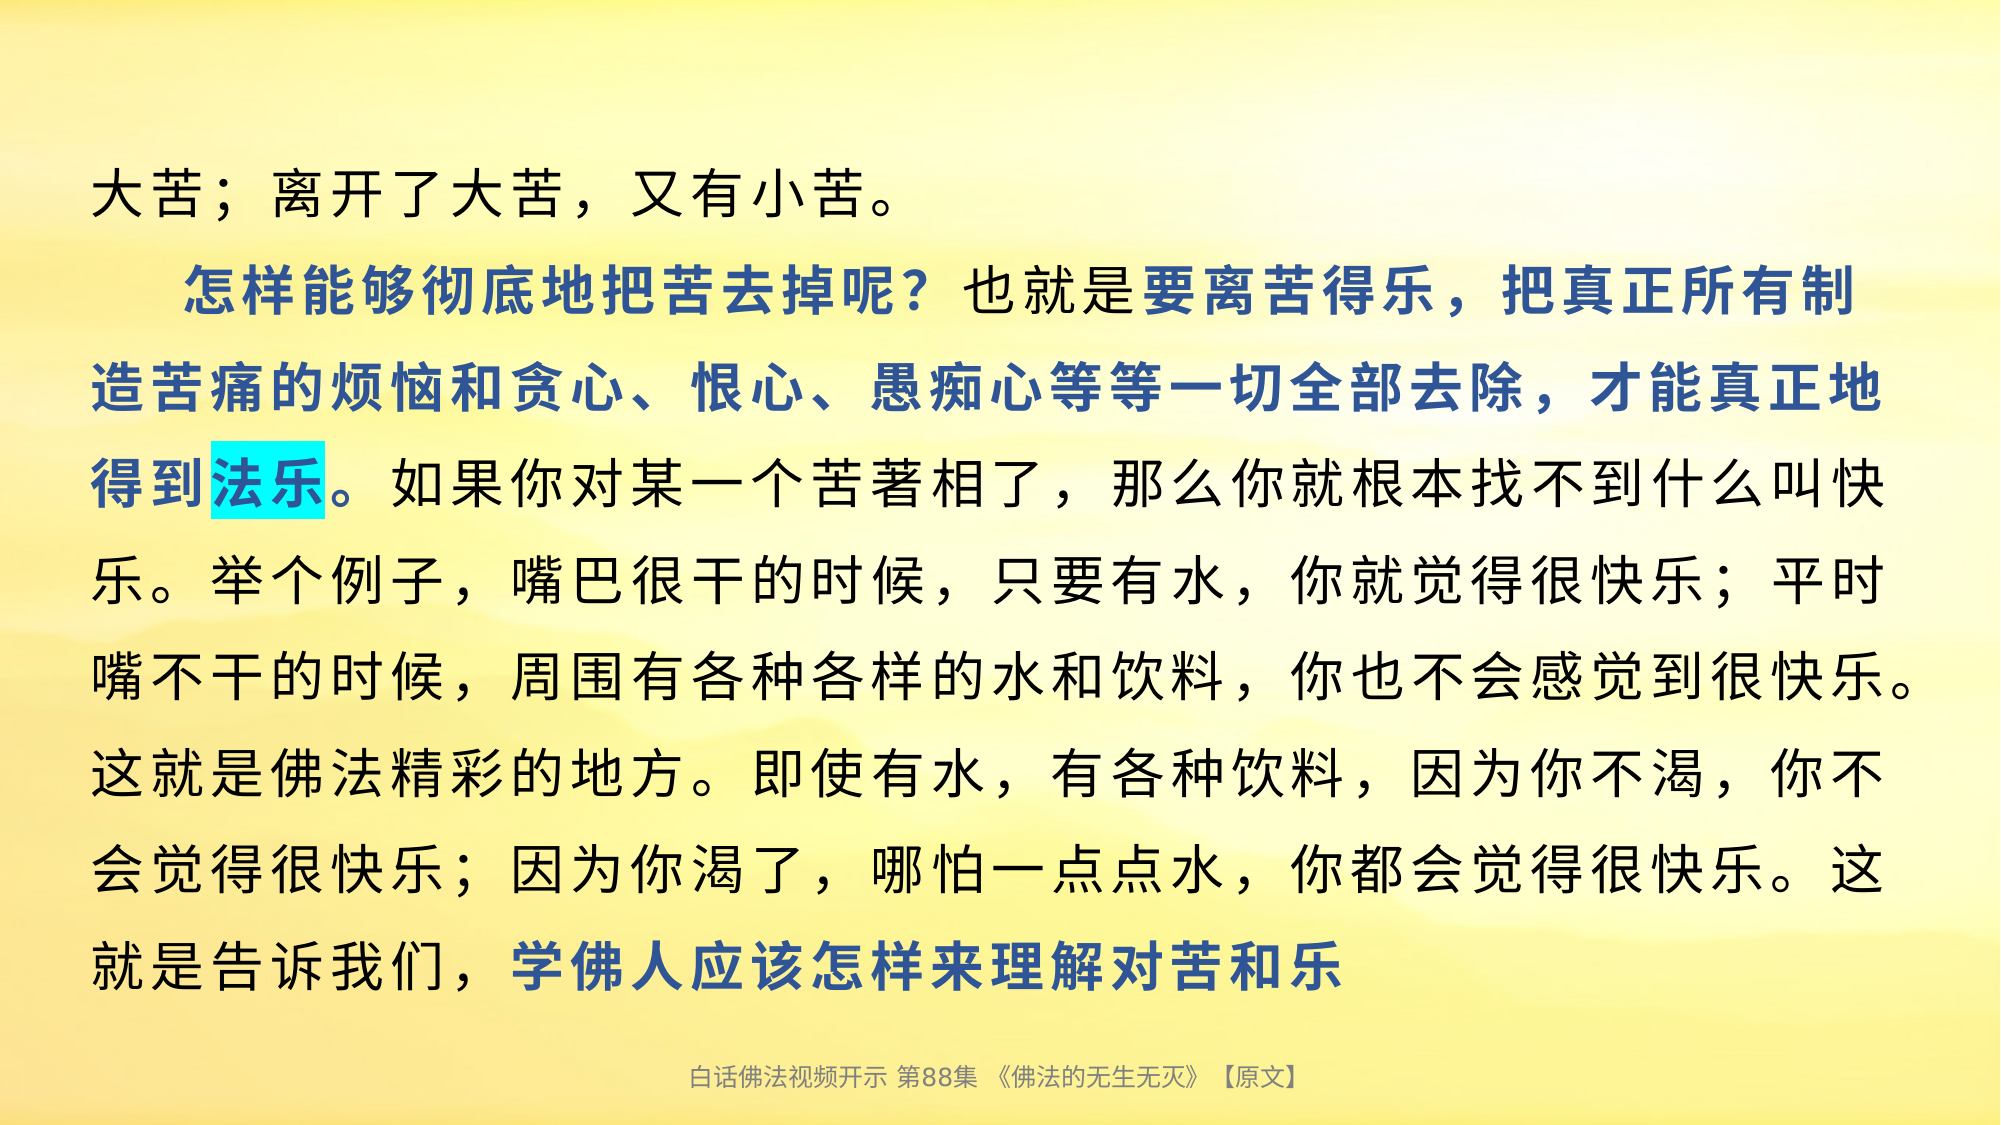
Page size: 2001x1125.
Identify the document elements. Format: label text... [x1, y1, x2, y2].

title 大苦；离开了大苦，又有小苦。 怎样能够彻底地把苦去掉呢？也就是要离苦得乐，把真正所有制造苦痛的烦恼和贪心、恨心、愚痴心等等一切全部去除，才能真正地得到法乐。如果你对某一个苦著相了，那么你就根本找不到什么叫快乐。举个例子，嘴巴很干的时候，只要有水，你就觉得很快乐；平时嘴不干的时候，周围有各种各样的水和饮料，你也不会感觉到很快乐。这就是佛法精彩的地方。即使有水，有各种饮料，因为你不渴，你不会觉得很快乐；因为你渴了，哪怕一点点水，你都会觉得很快乐。这就是告诉我们，学佛人应该怎样来理解对苦和乐 [75, 115, 1925, 1010]
picture [0, 0, 2001, 1125]
footer 白话佛法视频开示 第88集 《佛法的无生无灭》【原文】 [502, 1046, 1498, 1106]
